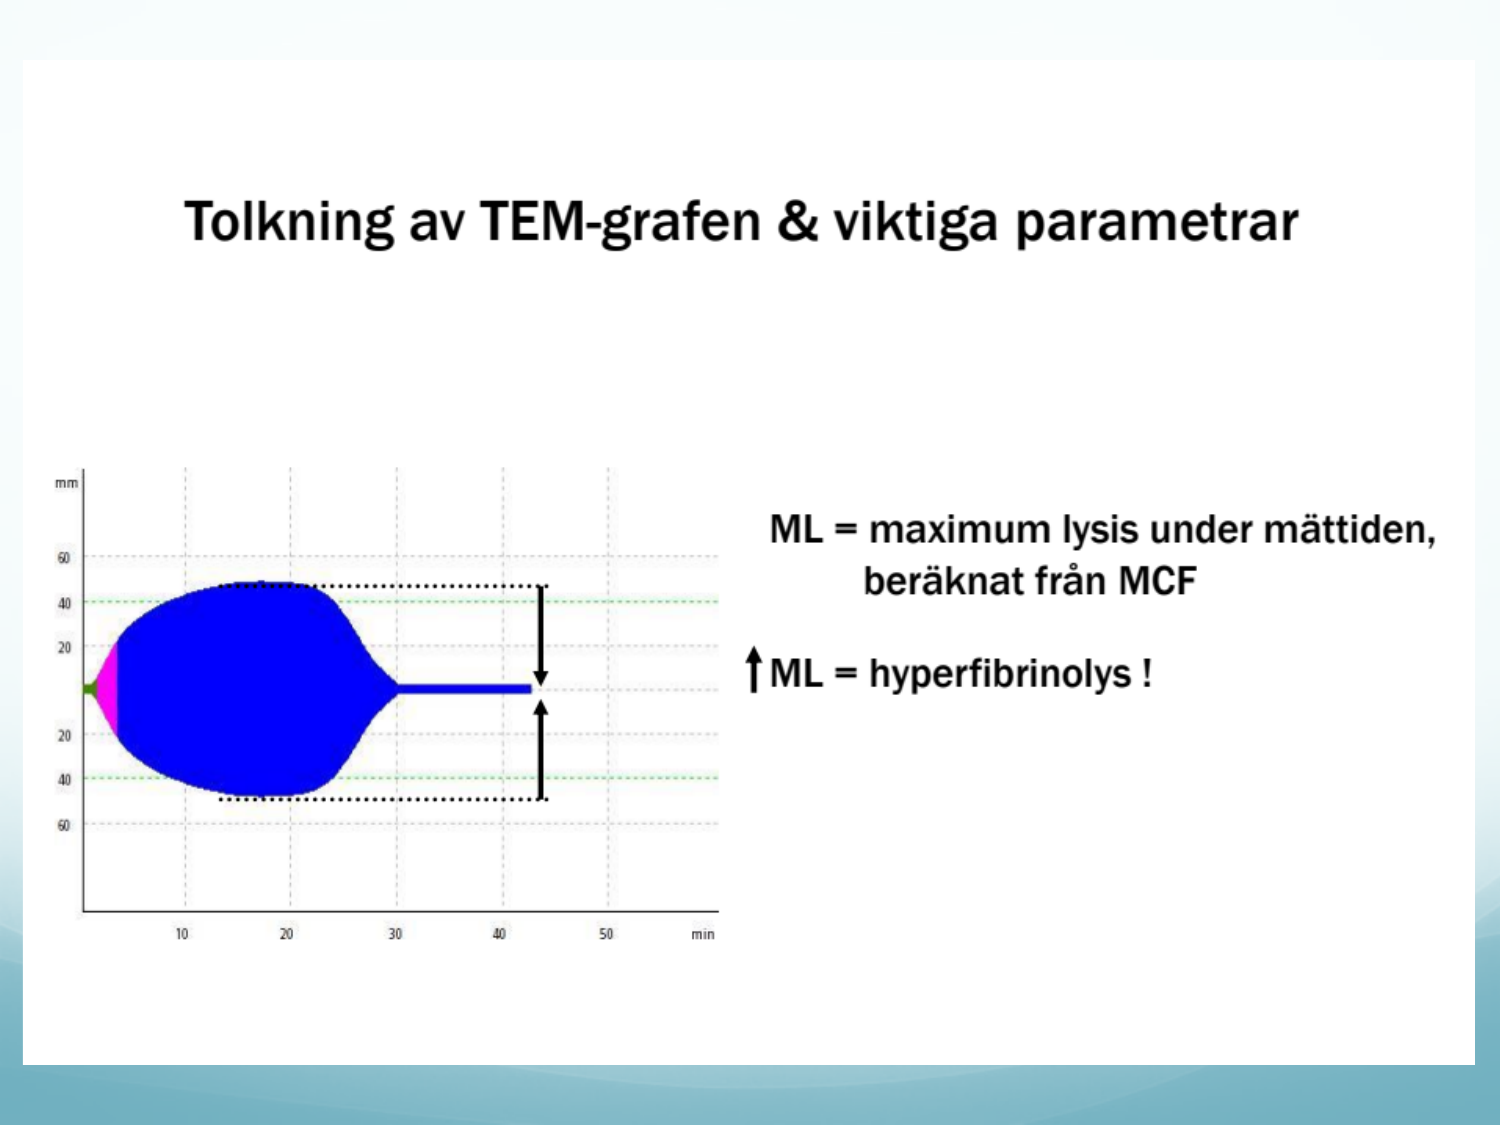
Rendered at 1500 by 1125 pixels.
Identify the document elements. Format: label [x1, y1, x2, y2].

picture [22, 59, 1476, 1066]
